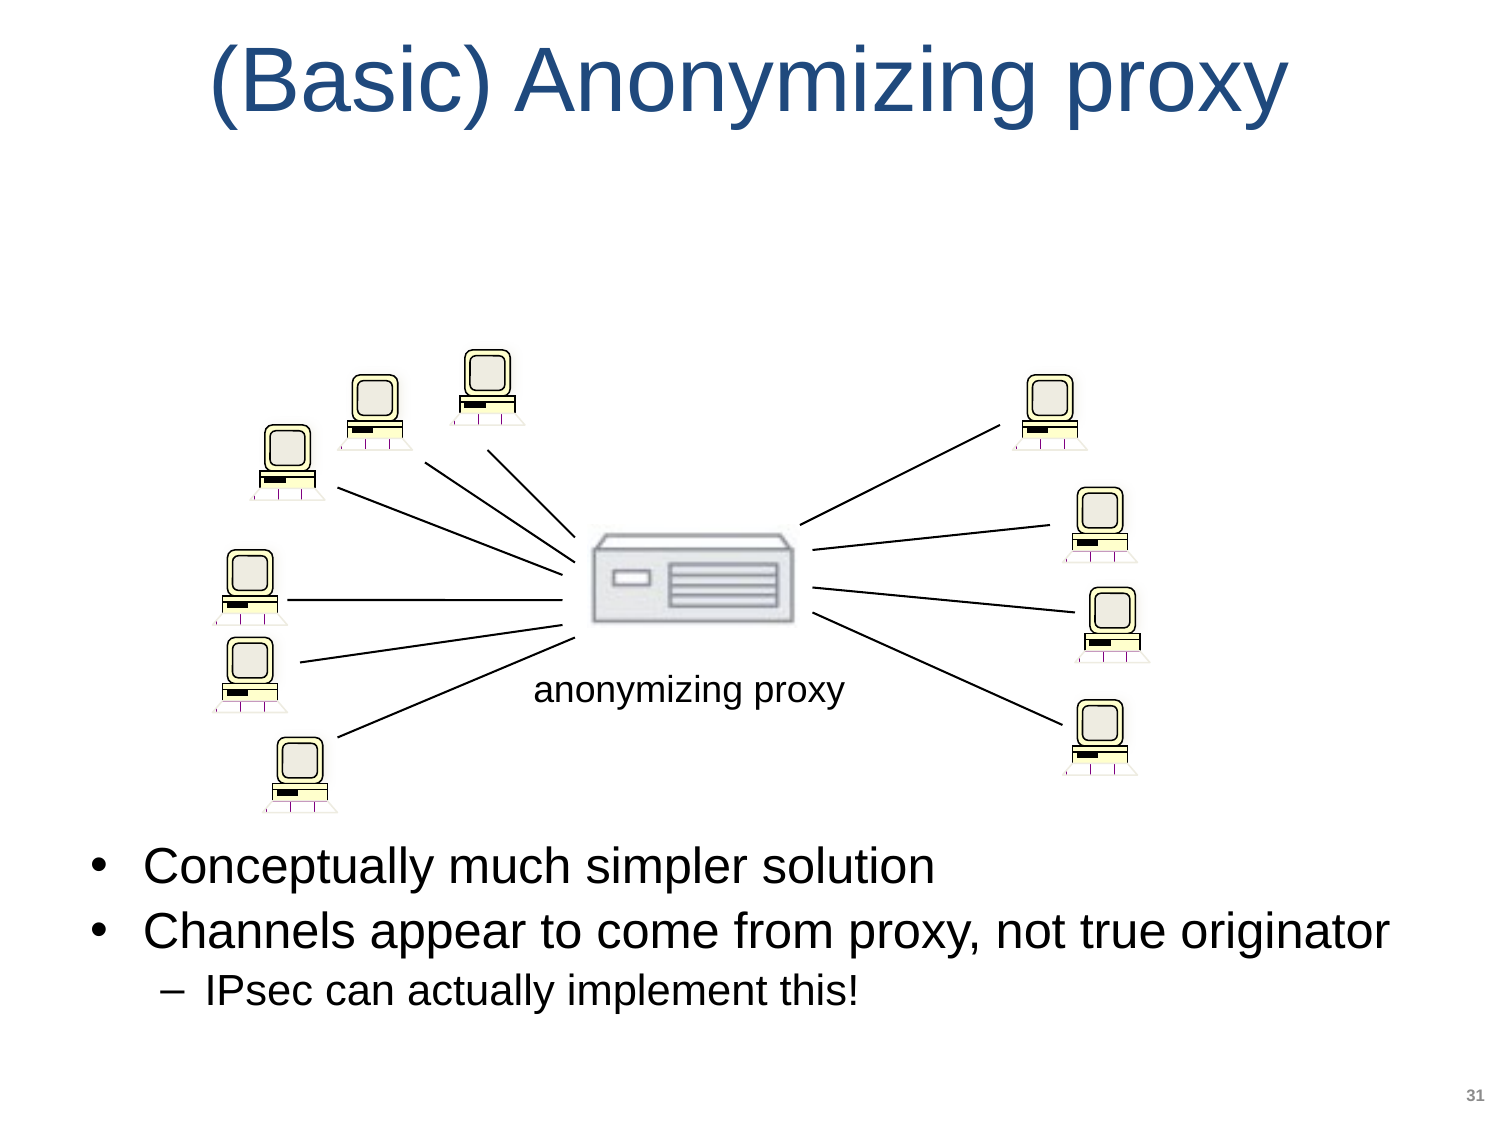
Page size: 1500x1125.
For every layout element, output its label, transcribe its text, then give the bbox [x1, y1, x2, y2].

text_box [262, 737, 338, 813]
slide_number 31 [1397, 1065, 1500, 1125]
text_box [1062, 699, 1138, 776]
text_box anonymizing proxy [518, 657, 860, 718]
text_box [337, 374, 413, 451]
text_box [1074, 587, 1151, 663]
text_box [1062, 487, 1138, 563]
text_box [1012, 374, 1088, 451]
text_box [249, 424, 326, 501]
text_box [212, 549, 288, 626]
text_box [449, 349, 526, 426]
list Conceptually much simpler solution Channels appear to come from proxy, not true originator IPsec can actually implement this! [75, 832, 1425, 1050]
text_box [212, 637, 288, 713]
title (Basic) Anonymizing proxy [75, 0, 1425, 150]
picture [587, 524, 801, 628]
